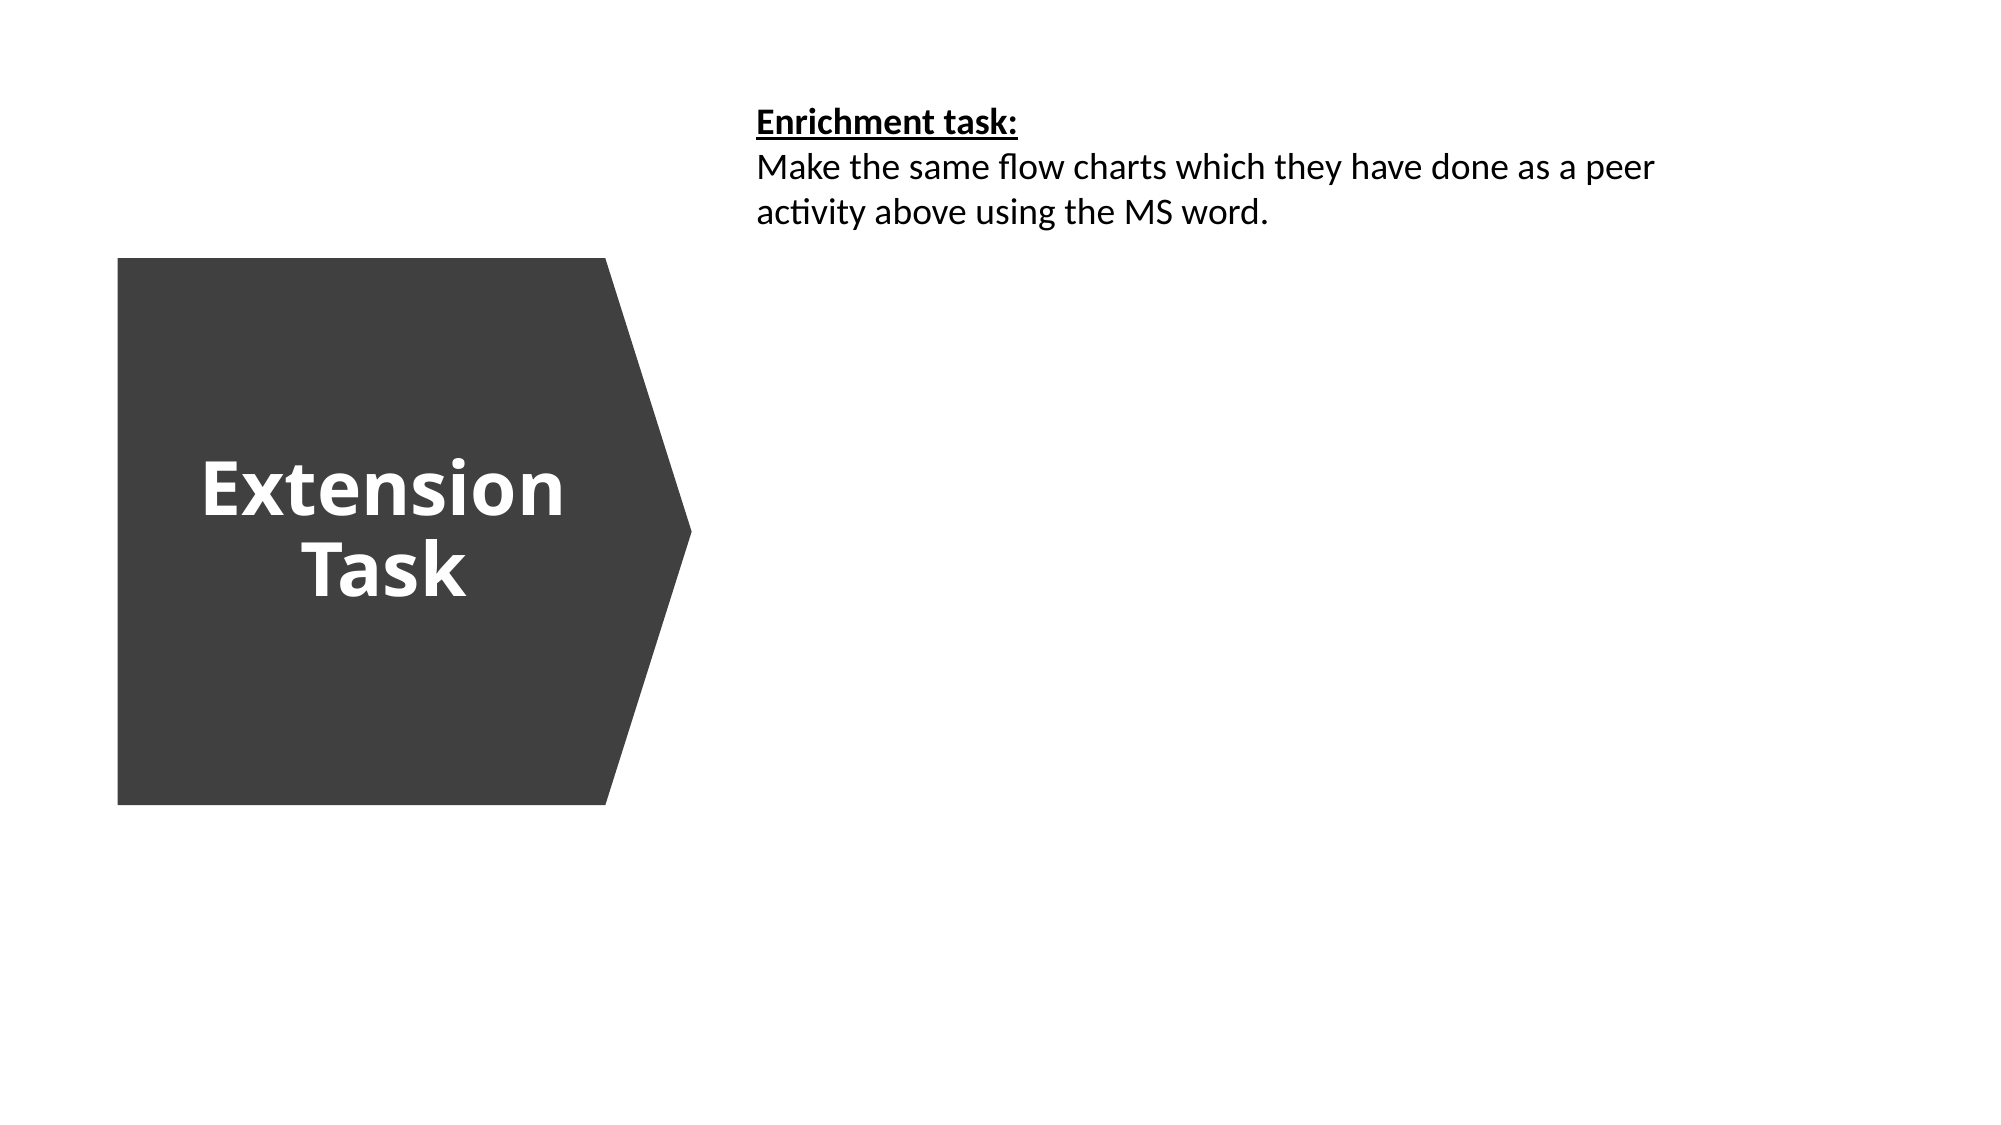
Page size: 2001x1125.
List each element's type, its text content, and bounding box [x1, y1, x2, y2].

title Extension Task [167, 322, 599, 741]
text_box [116, 257, 693, 807]
text_box Enrichment task: Make the same flow charts which they have done as a peer activity above using the MS word. [741, 89, 1751, 285]
